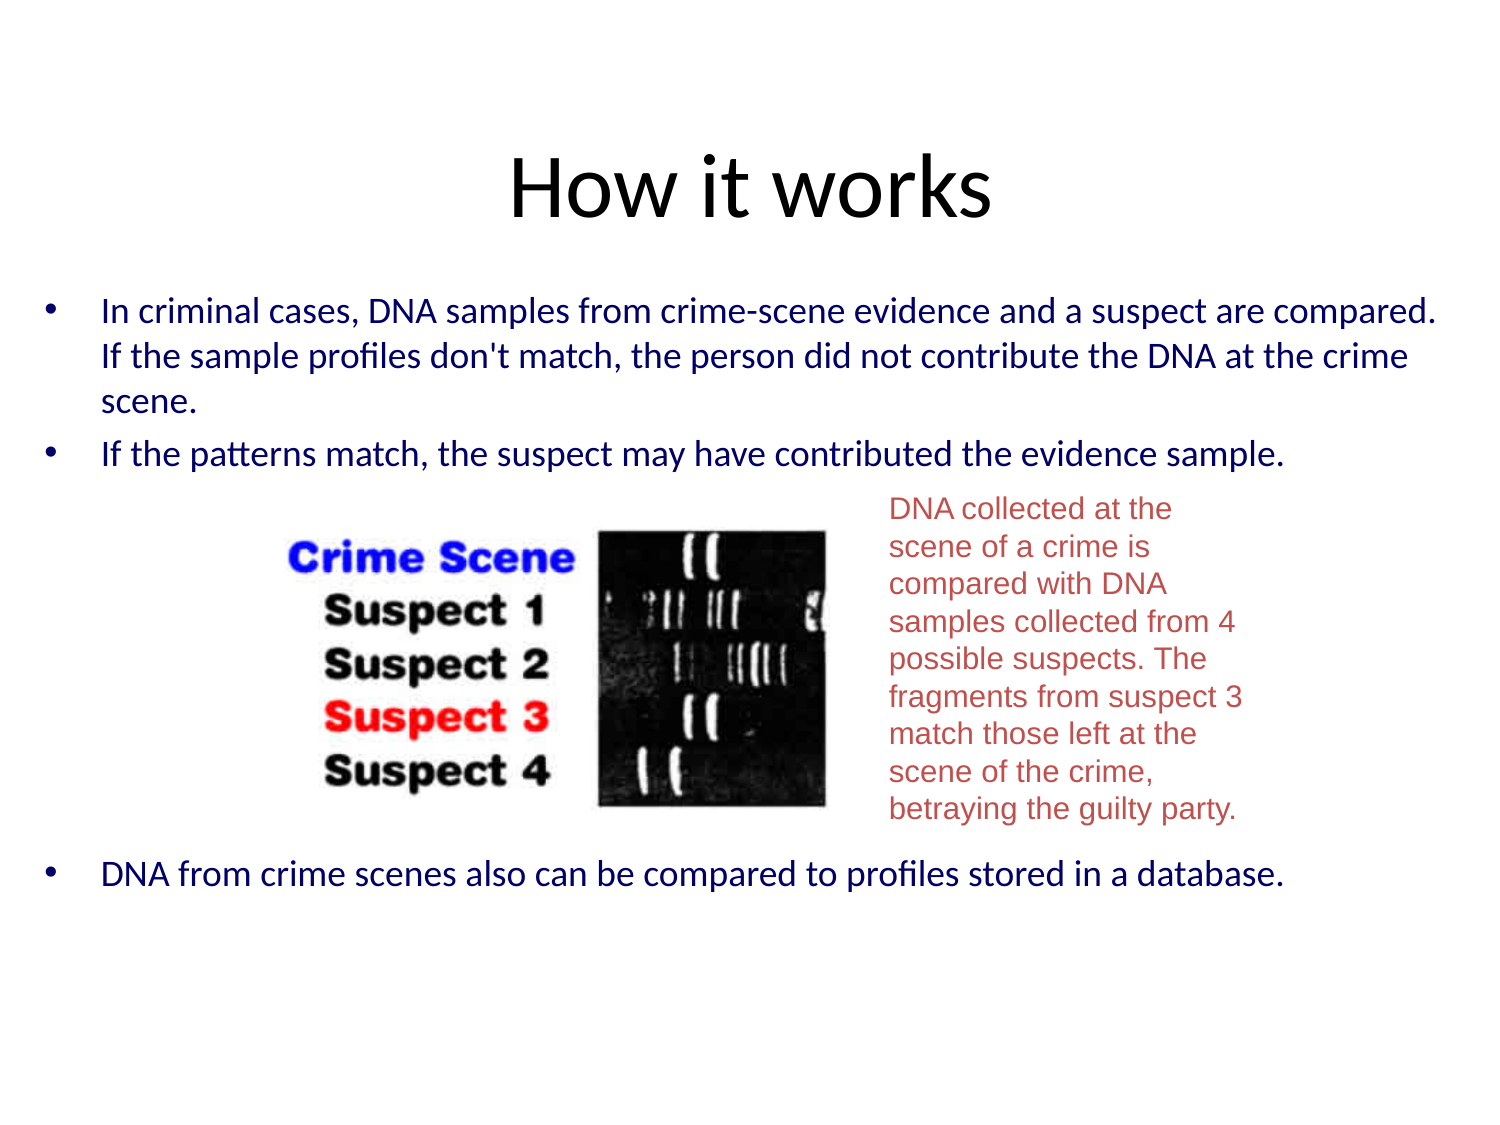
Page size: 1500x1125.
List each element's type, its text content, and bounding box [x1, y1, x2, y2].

title How it works [245, 110, 1258, 252]
text_box DNA collected at the scene of a crime is compared with DNA samples collected from 4 possible suspects. The fragments from suspect 3 match those left at the scene of the crime, betraying the guilty party. [873, 481, 1264, 833]
picture [262, 526, 830, 811]
list In criminal cases, DNA samples from crime-scene evidence and a suspect are compared. If the sample profiles don't match, the person did not contribute the DNA at the crime scene. If the patterns match, the suspect may have contributed the evidence sample. DNA from crime scenes also can be compared to profiles stored in a database. [29, 278, 1459, 1000]
